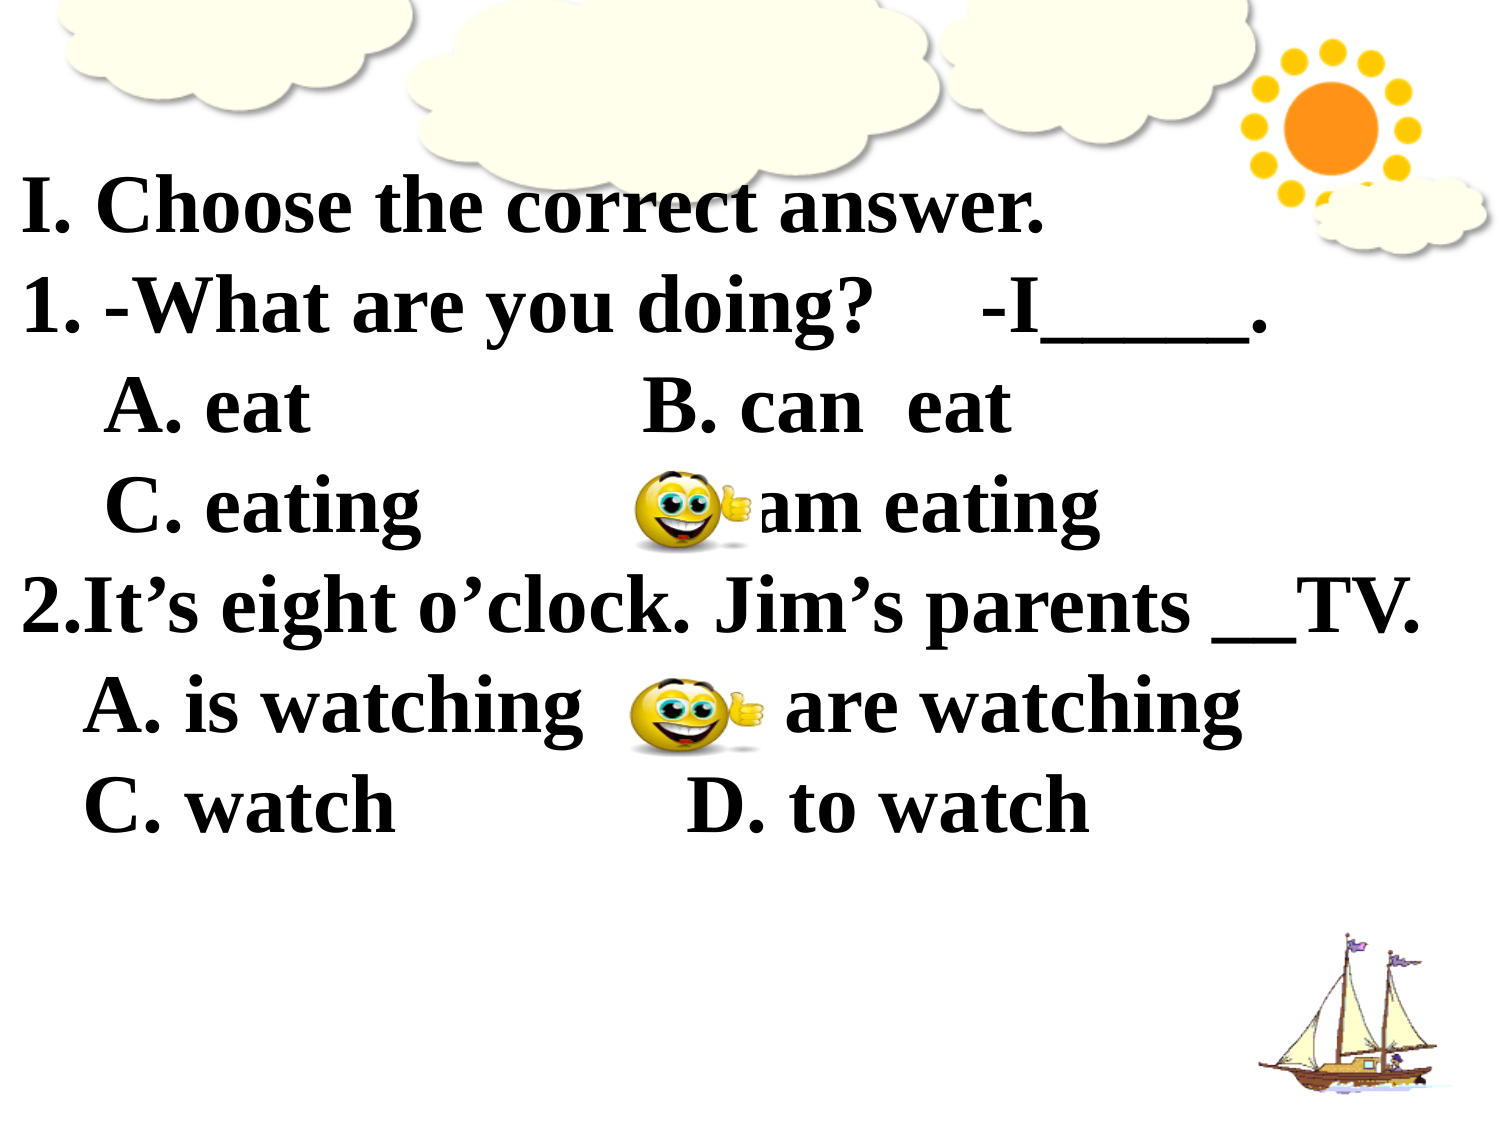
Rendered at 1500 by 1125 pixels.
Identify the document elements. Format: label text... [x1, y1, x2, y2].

text_box I. Choose the correct answer. 1. -What are you doing? -I_____. A. eat B. can eat C. eating D. am eating 2.It’s eight o’clock. Jim’s parents __TV. A. is watching B. are watching C. watch D. to watch [5, 141, 1459, 957]
picture [0, 0, 1500, 1125]
